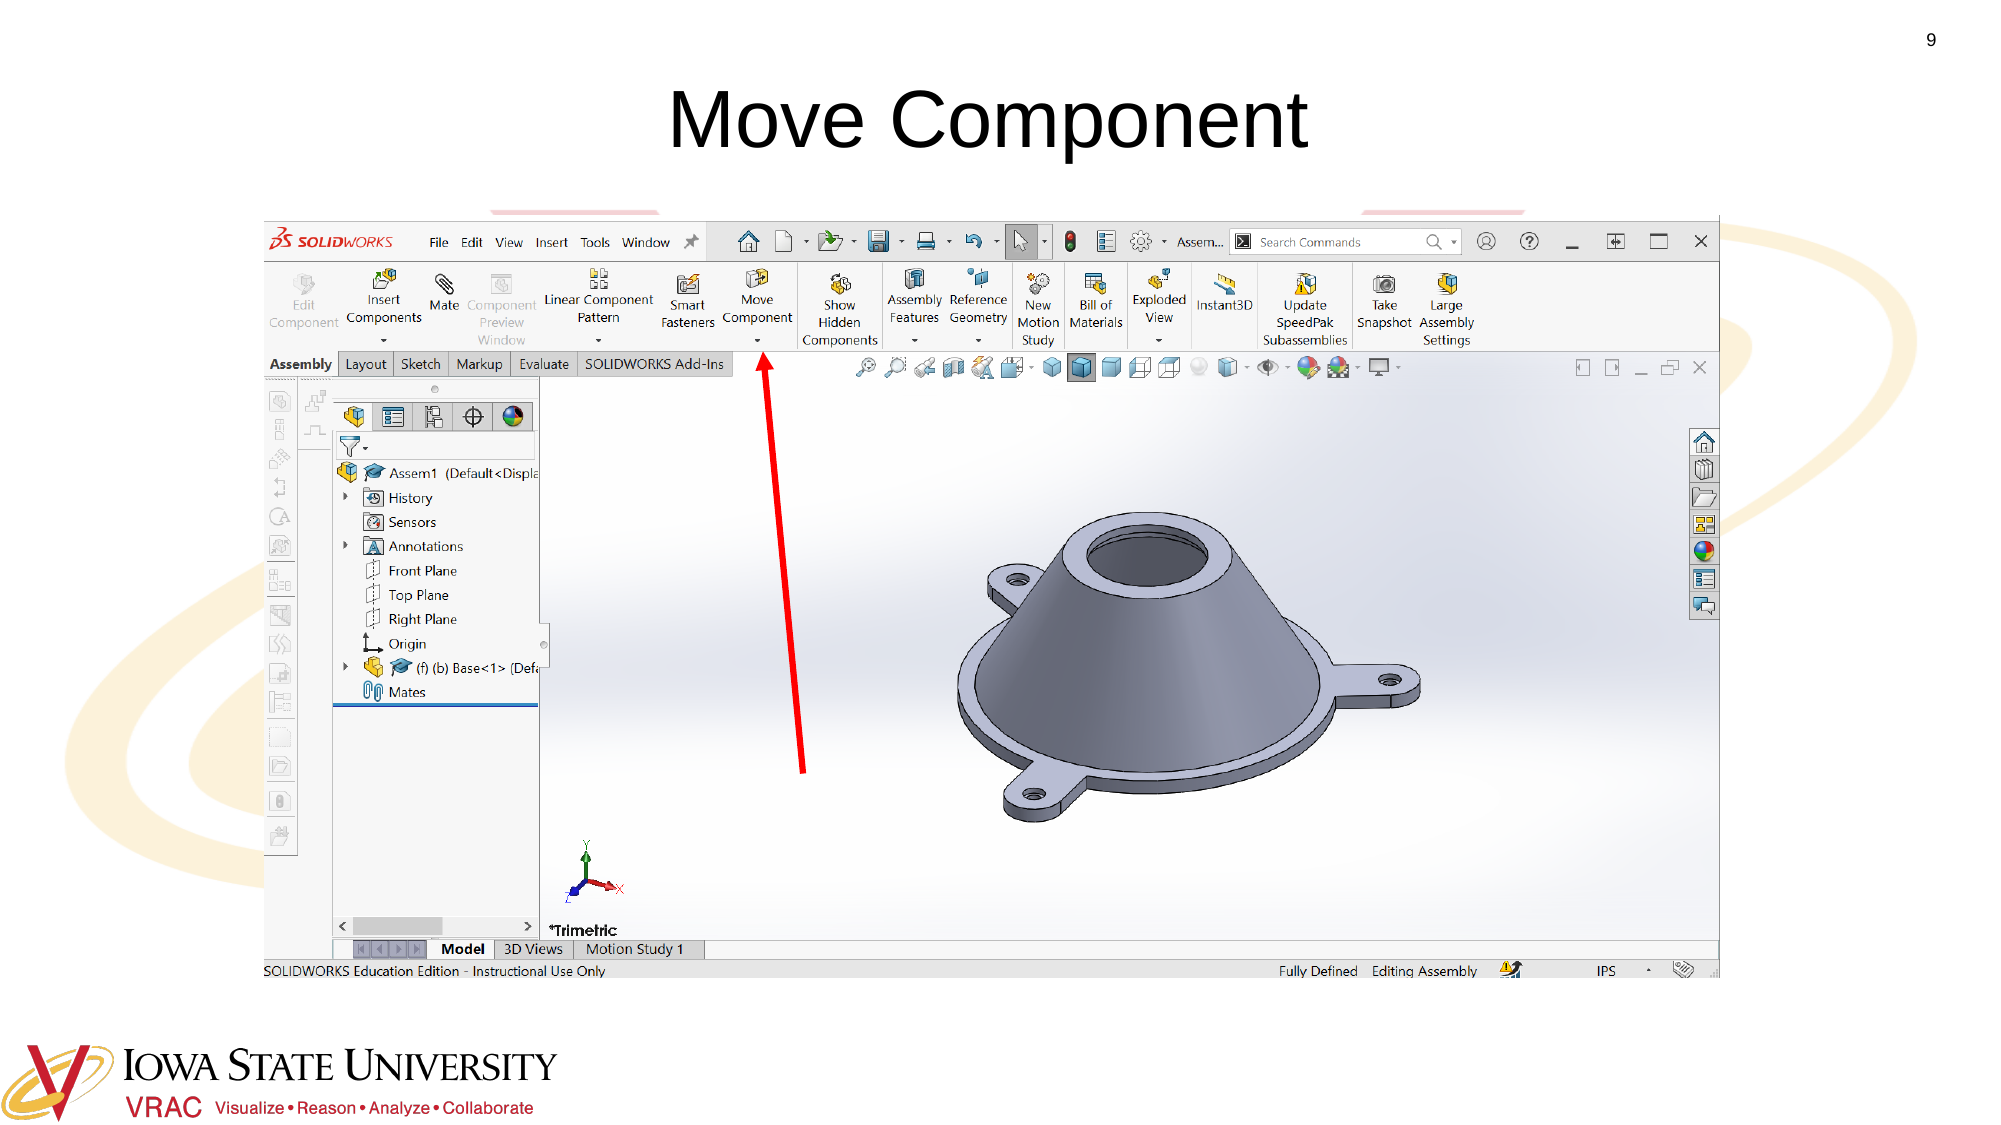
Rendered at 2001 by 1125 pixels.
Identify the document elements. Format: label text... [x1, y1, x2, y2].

title Move Component [10, 0, 1989, 247]
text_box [762, 351, 804, 774]
slide_number 9 [1911, 20, 2000, 81]
picture [264, 214, 1721, 978]
picture [0, 1024, 569, 1125]
